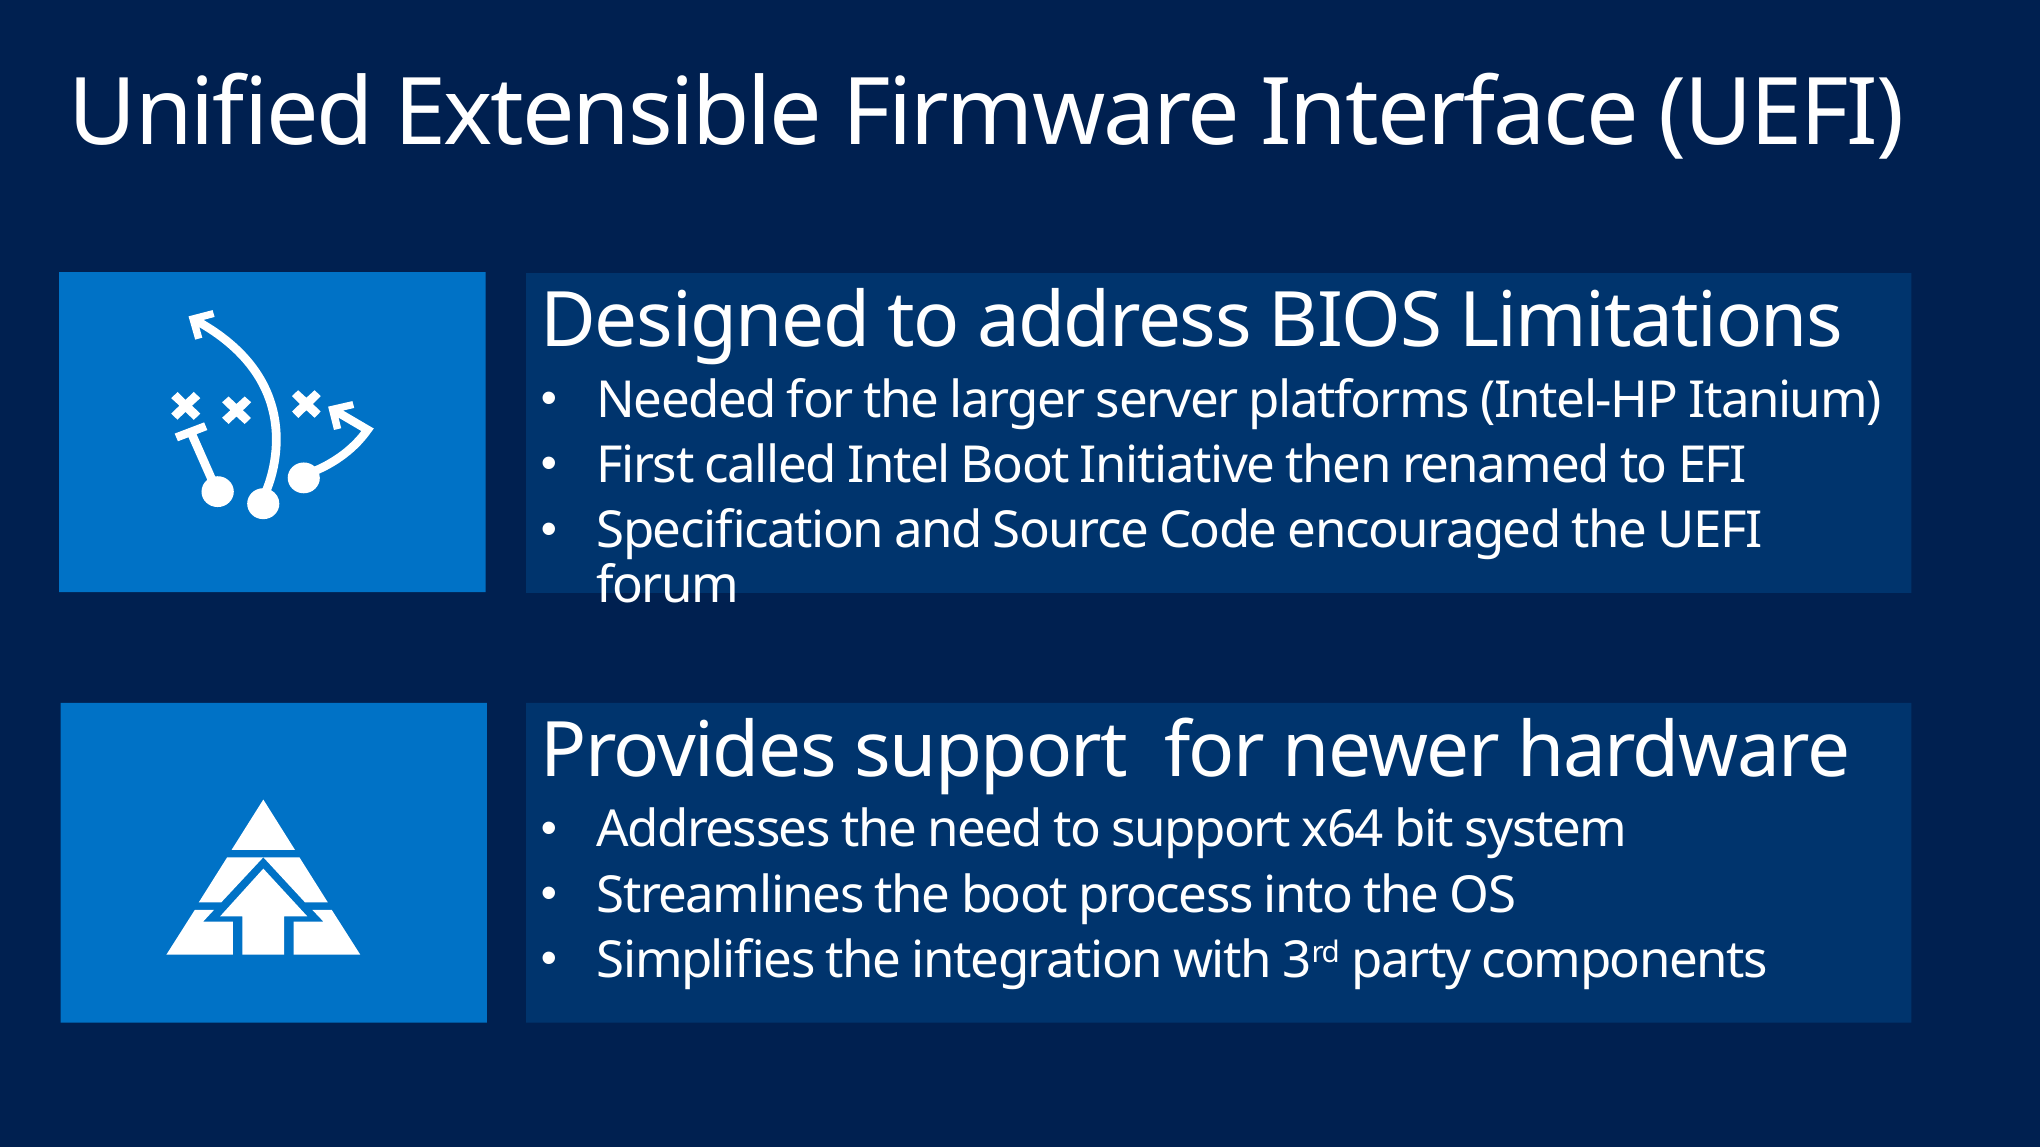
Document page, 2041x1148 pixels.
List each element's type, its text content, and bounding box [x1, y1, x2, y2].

text_box Provides support for newer hardware Addresses the need to support x64 bit system Streamlines the boot process into the OS Simplifies the integration with 3rd party components [526, 702, 1912, 1023]
text_box [60, 702, 488, 1023]
text_box [220, 868, 308, 955]
text_box Designed to address BIOS Limitations Needed for the larger server platforms (Intel-HP Itanium) First called Intel Boot Initiative then renamed to EFI Specification and Source Code encouraged the UEFI forum [526, 273, 1912, 593]
text_box [231, 799, 296, 850]
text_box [170, 309, 374, 520]
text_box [58, 271, 486, 593]
text_box [166, 909, 233, 955]
text_box [293, 909, 361, 955]
title Unified Extensible Firmware Interface (UEFI) [45, 48, 1996, 200]
text_box [198, 857, 328, 903]
